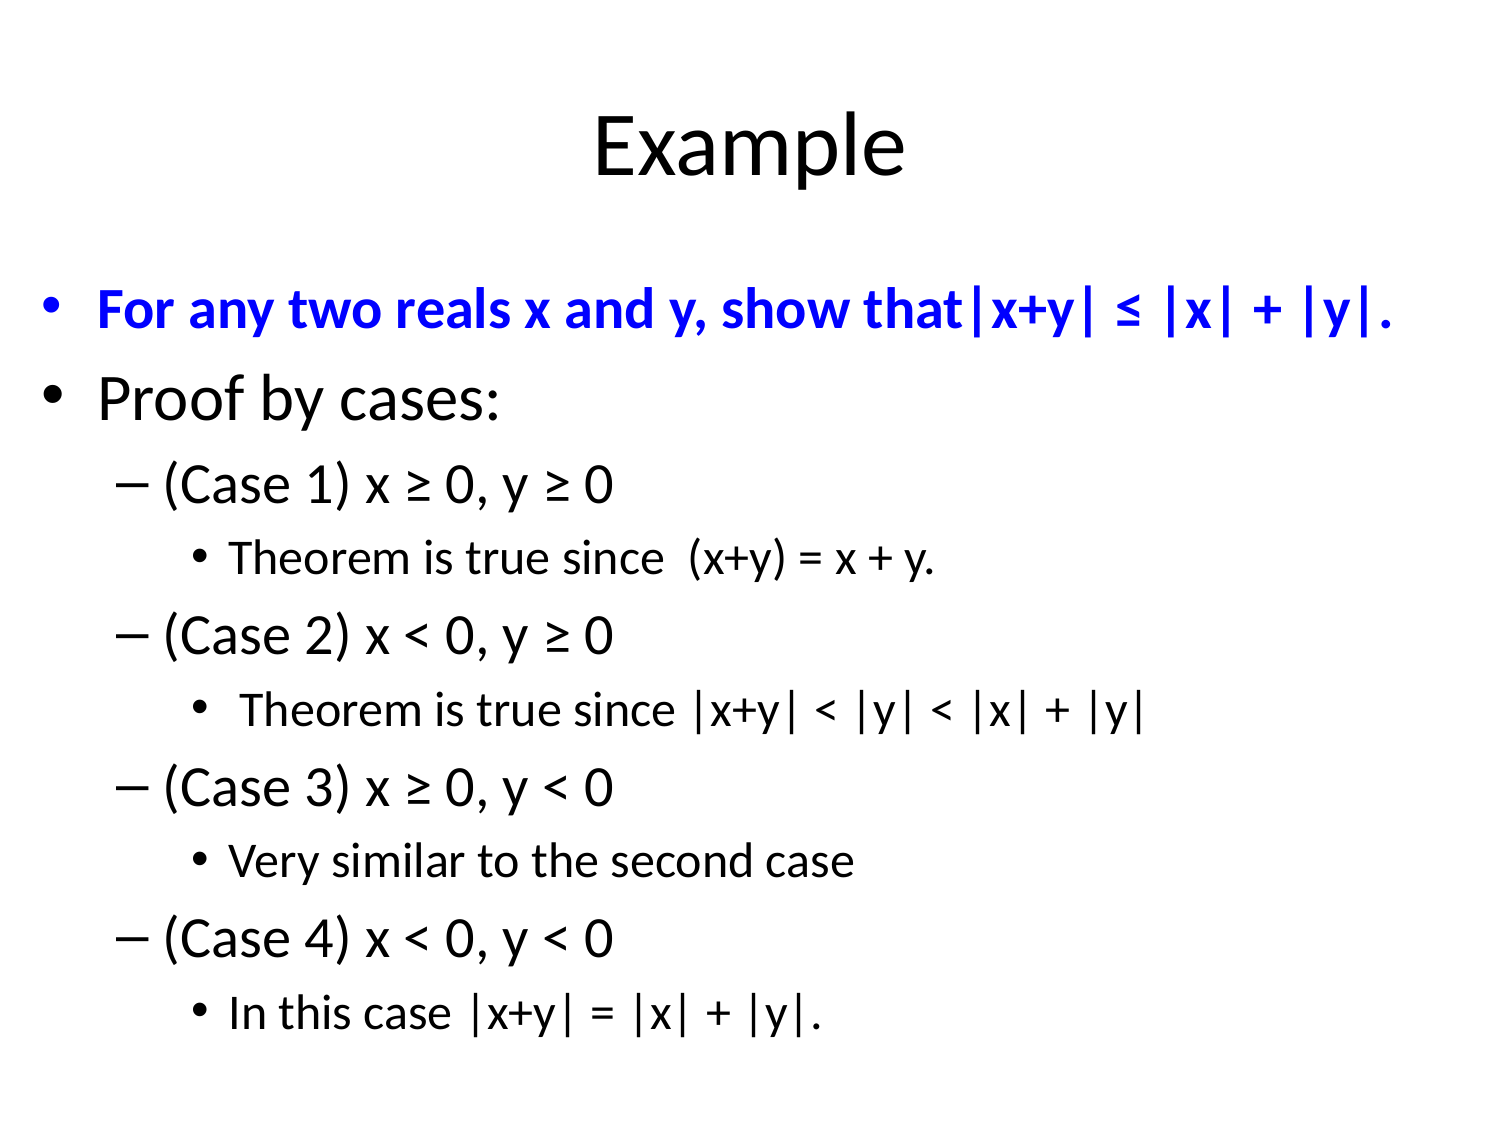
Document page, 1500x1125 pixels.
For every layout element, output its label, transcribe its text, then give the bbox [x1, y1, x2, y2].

list For any two reals x and y, show that|x+y| ≤ |x| + |y|. Proof by cases: (Case 1) x ≥ 0, y ≥ 0 Theorem is true since (x+y) = x + y. (Case 2) x < 0, y ≥ 0 Theorem is true since |x+y| < |y| < |x| + |y| (Case 3) x ≥ 0, y < 0 Very similar to the second case (Case 4) x < 0, y < 0 In this case |x+y| = |x| + |y|. [26, 262, 1462, 1125]
title Example [75, 45, 1425, 233]
